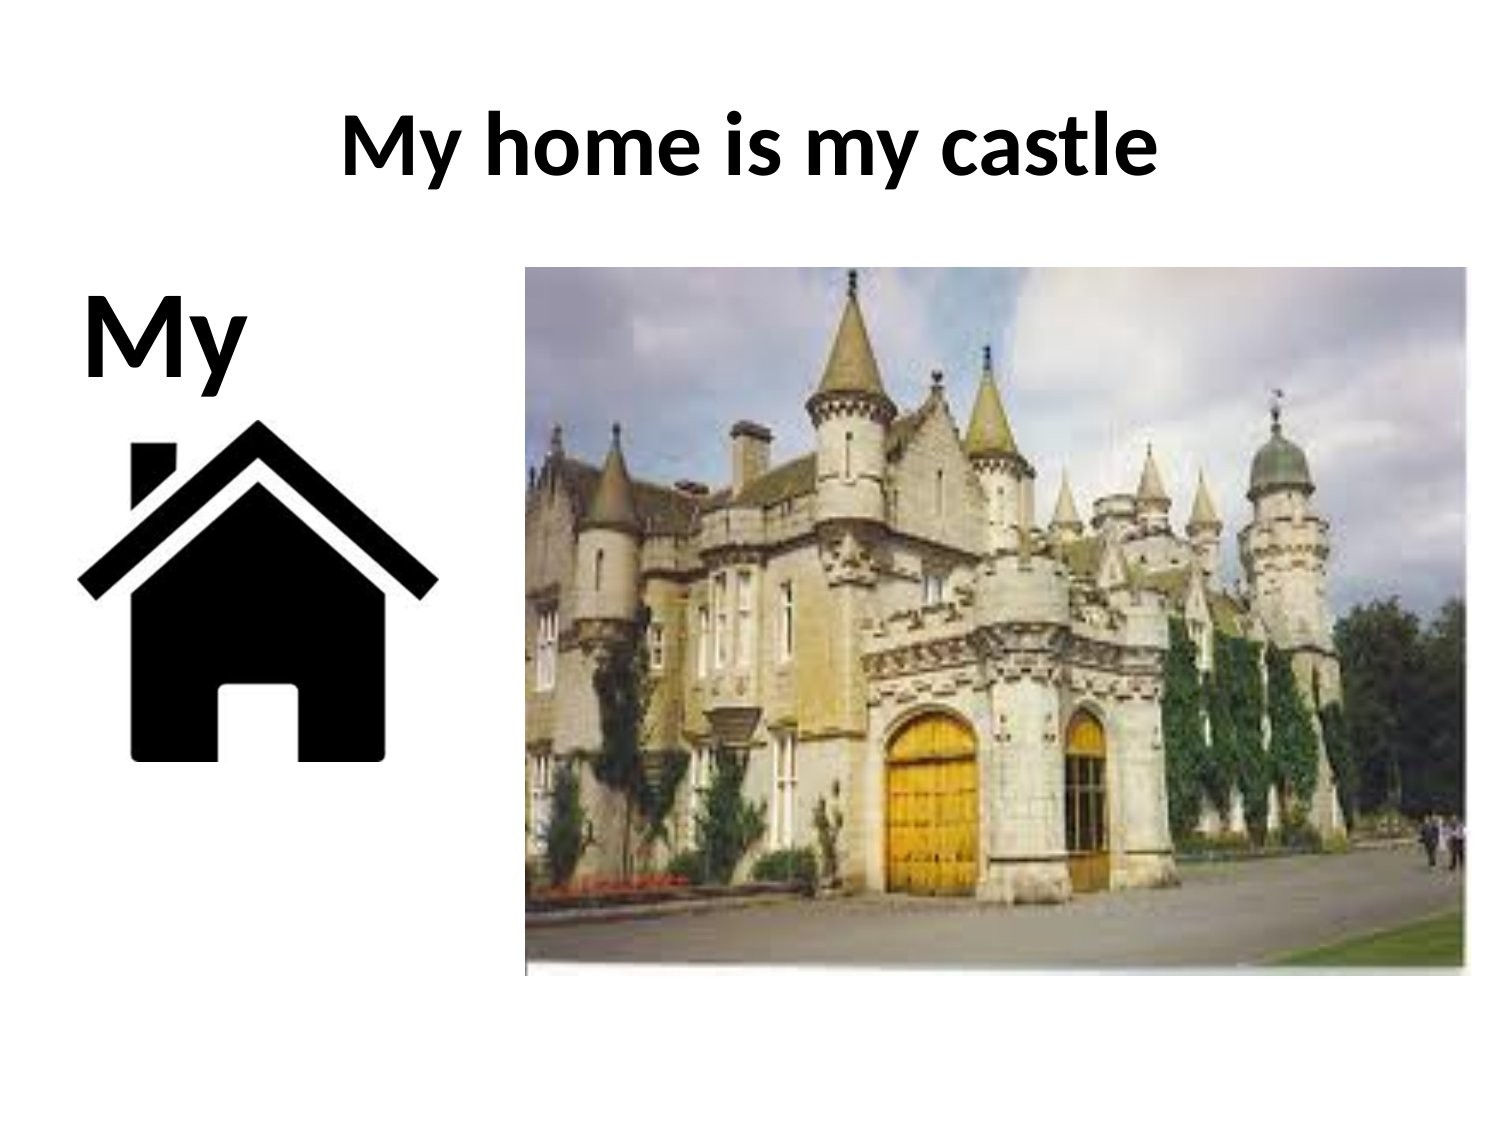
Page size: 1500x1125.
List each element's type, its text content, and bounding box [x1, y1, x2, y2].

title My home is my castle [75, 45, 1425, 233]
picture [77, 420, 439, 763]
list My is my [64, 245, 1415, 988]
picture [525, 266, 1471, 977]
